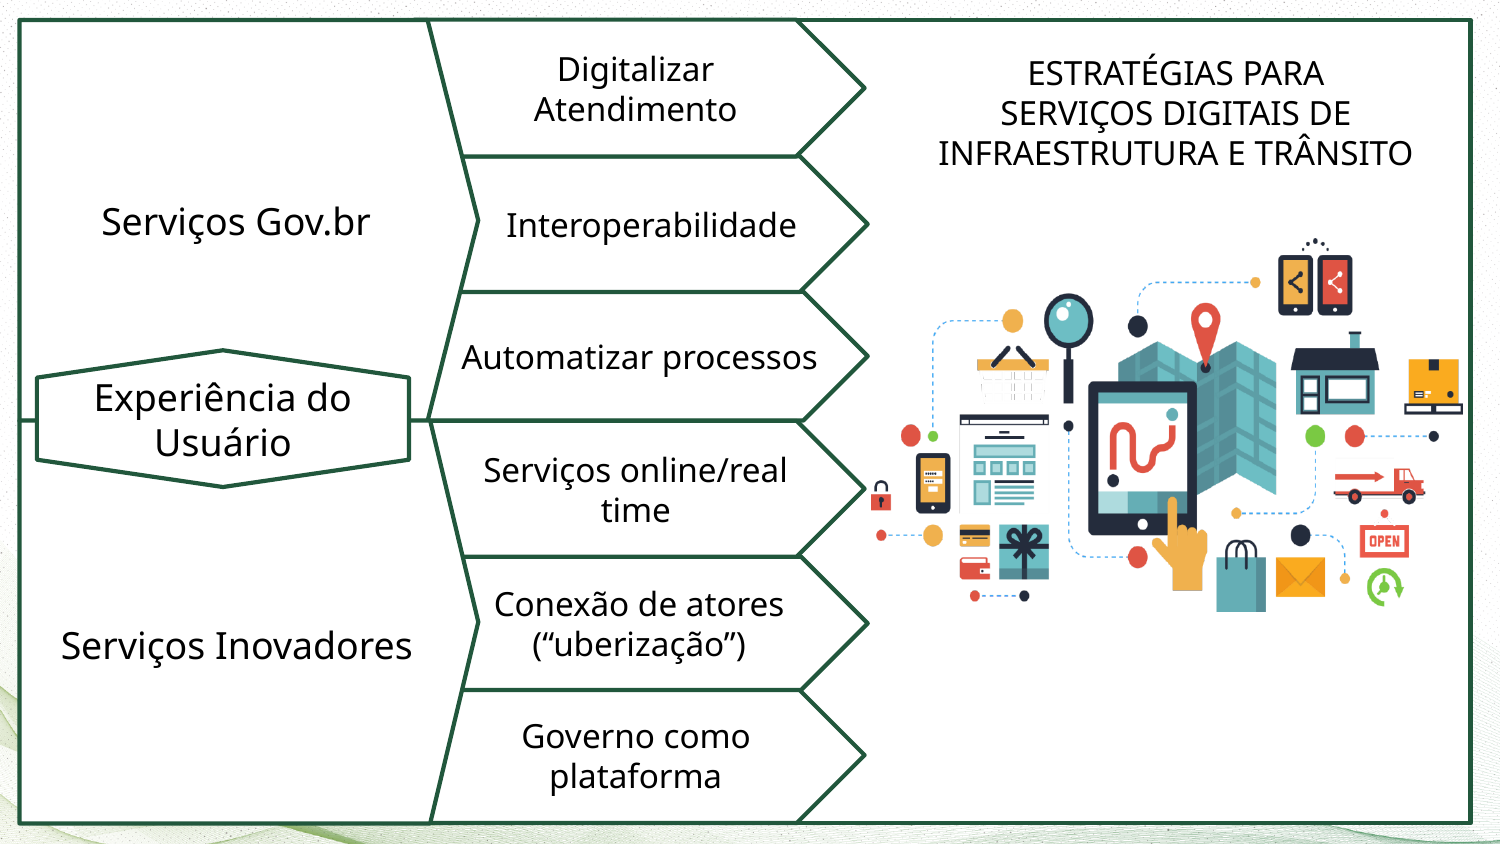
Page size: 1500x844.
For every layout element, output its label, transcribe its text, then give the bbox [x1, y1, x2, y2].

text_box Experiência do Usuário [34, 348, 412, 490]
text_box Governo como plataforma [431, 691, 867, 826]
text_box Interoperabilidade [462, 155, 870, 295]
text_box Serviços Gov.br [17, 17, 481, 419]
text_box [799, 18, 1473, 825]
text_box Serviços Inovadores [17, 418, 481, 826]
text_box Automatizar processos [431, 290, 866, 423]
text_box ESTRATÉGIAS PARA SERVIÇOS DIGITAIS DE INFRAESTRUTURA E TRÂNSITO [879, 24, 1447, 161]
text_box Serviços online/real time [431, 418, 866, 559]
picture [0, 0, 1500, 844]
text_box Conexão de atores (“uberização”) [464, 555, 870, 693]
text_box Digitalizar Atendimento [428, 17, 867, 159]
